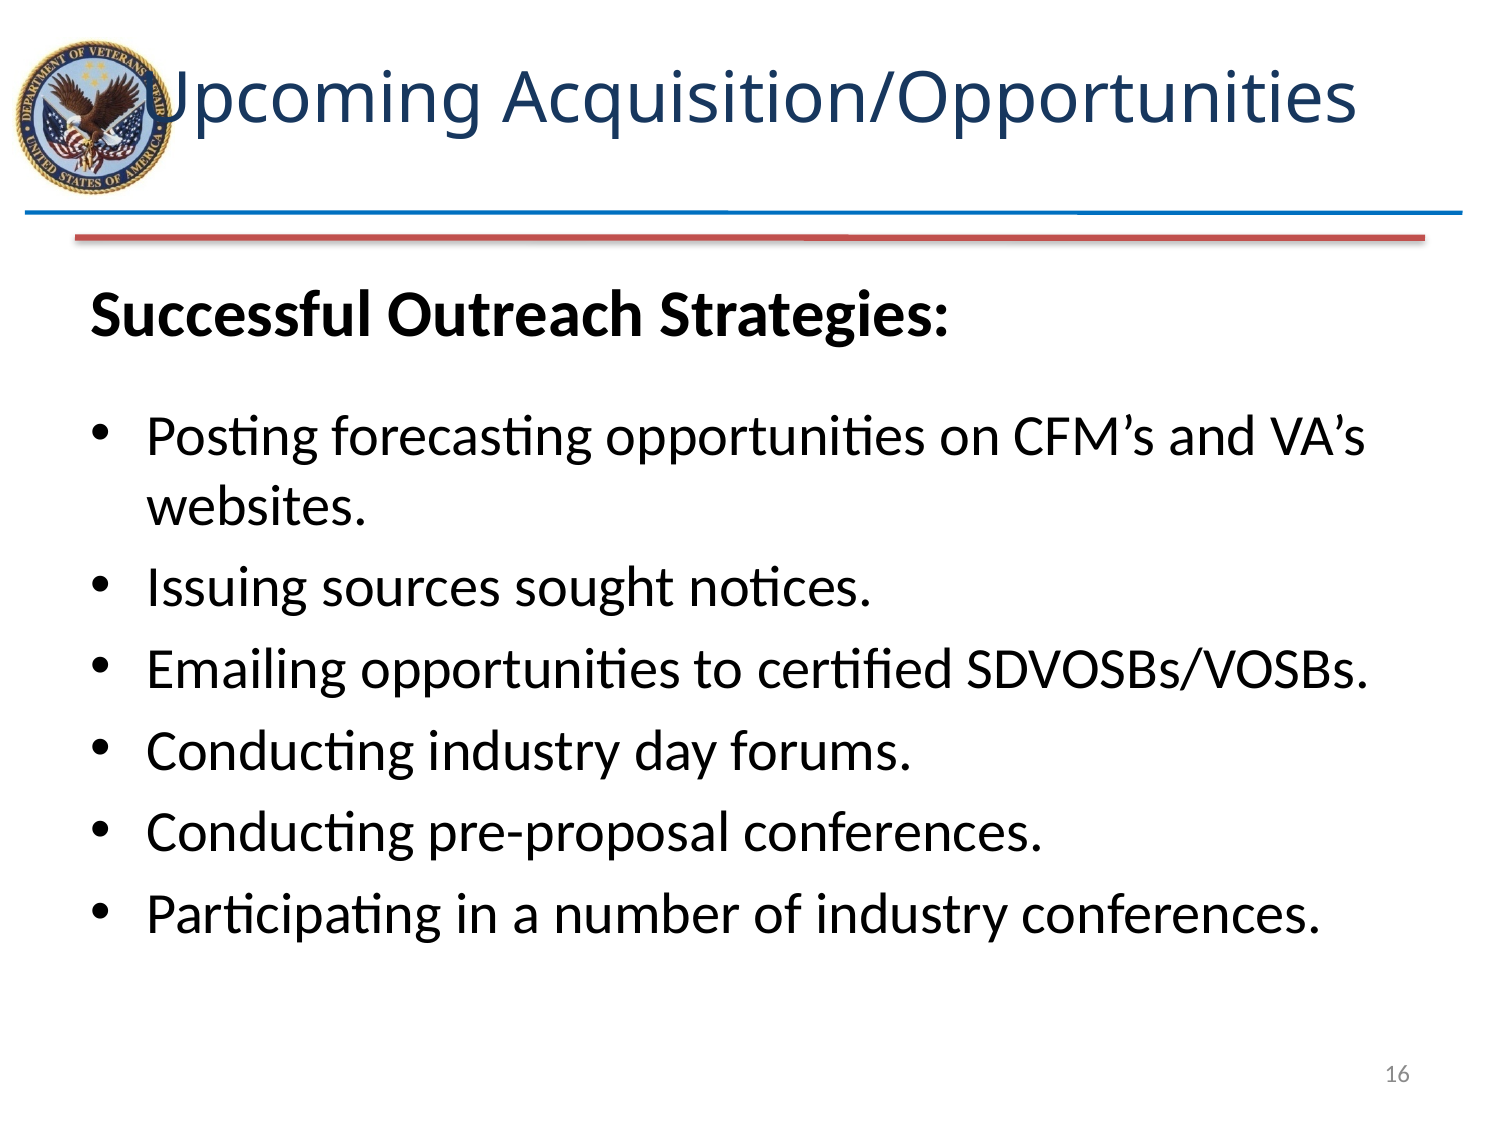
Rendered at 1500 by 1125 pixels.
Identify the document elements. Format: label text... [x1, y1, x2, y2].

title Upcoming Acquisition/Opportunities [74, 0, 1426, 188]
picture [12, 37, 176, 201]
slide_number 16 [1074, 1076, 1425, 1103]
list Successful Outreach Strategies: Posting forecasting opportunities on CFM’s and VA’s websites. Issuing sources sought notices. Emailing opportunities to certified SDVOSBs/VOSBs. Conducting industry day forums. Conducting pre-proposal conferences. Participating in a number of industry conferences. [74, 262, 1426, 1076]
